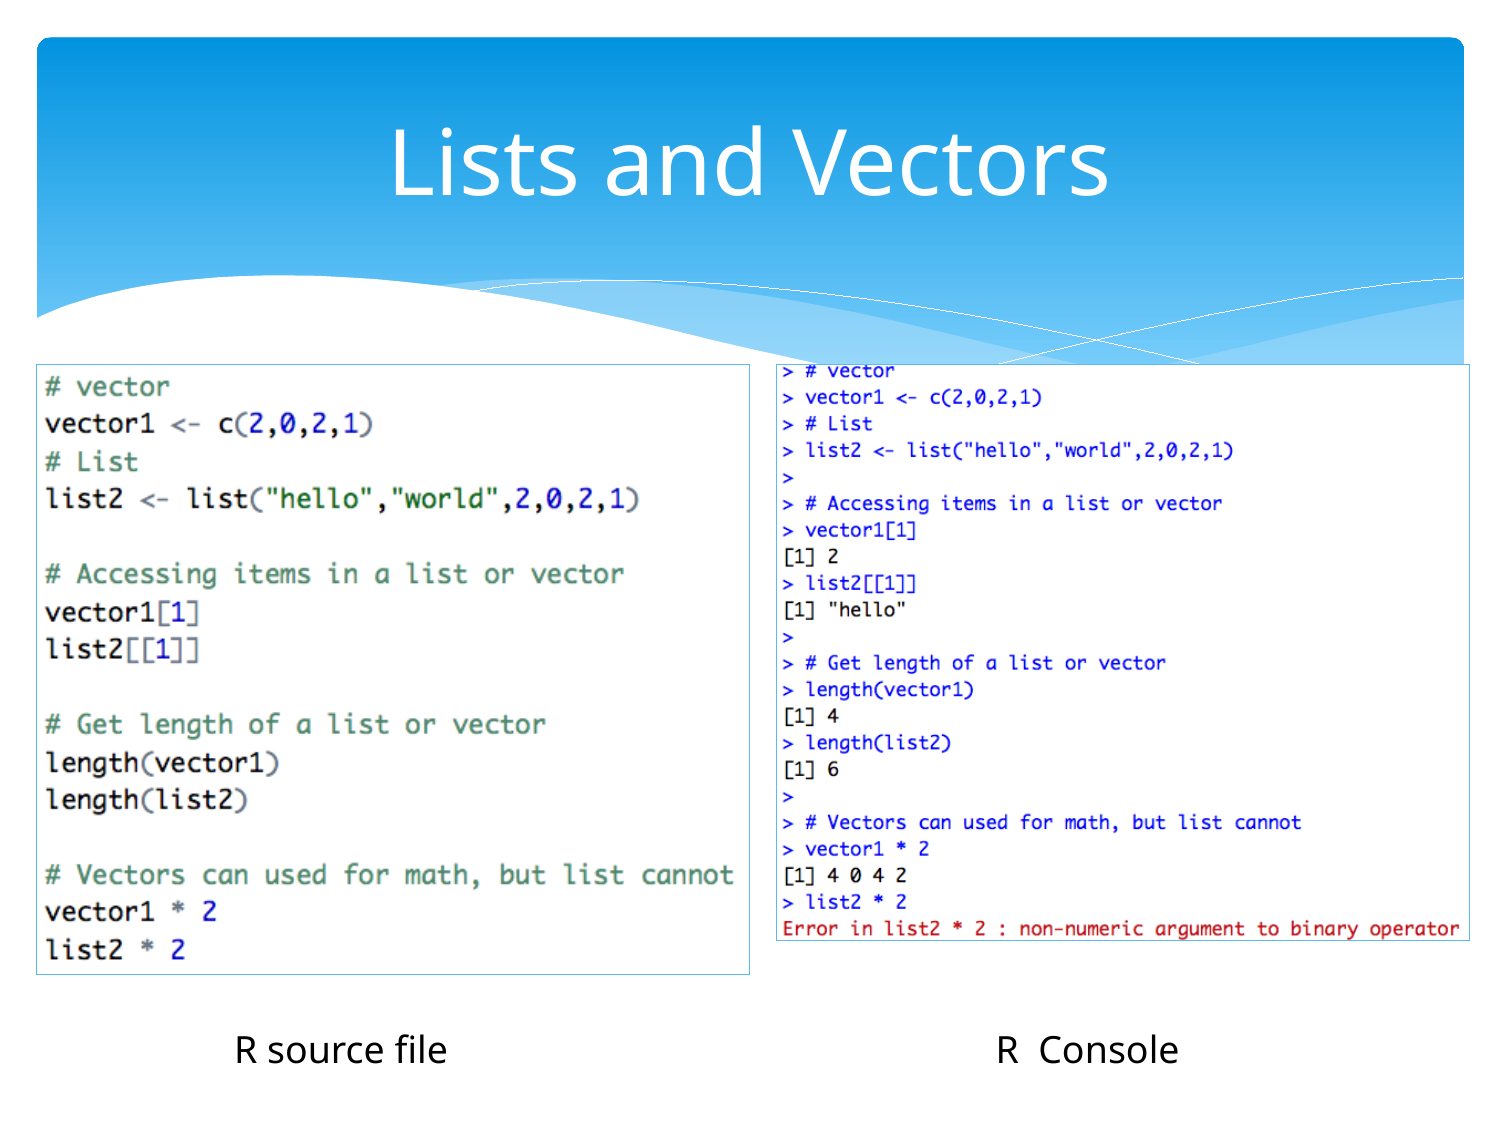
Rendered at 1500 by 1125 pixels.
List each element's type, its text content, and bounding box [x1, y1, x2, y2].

picture [775, 364, 1470, 941]
text_box R source file [219, 1018, 468, 1078]
title Lists and Vectors [75, 55, 1425, 261]
text_box R Console [980, 1018, 1265, 1078]
picture [36, 364, 751, 976]
